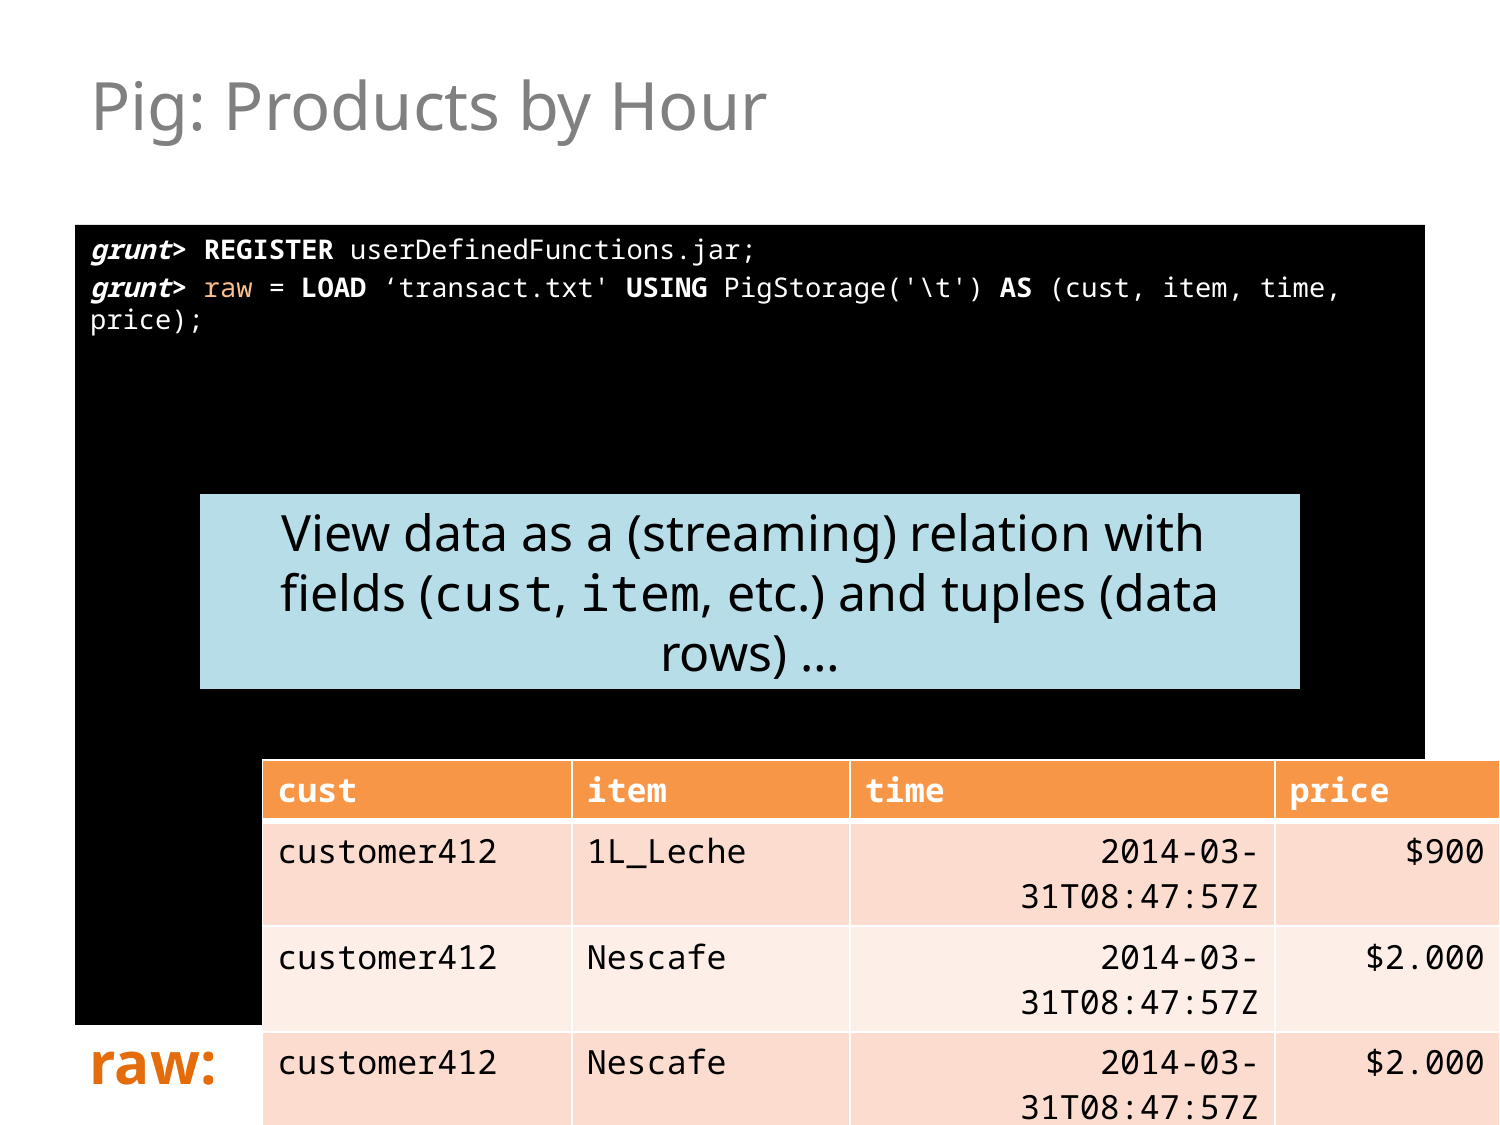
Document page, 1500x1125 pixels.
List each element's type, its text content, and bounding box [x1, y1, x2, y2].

table_cell $900 [1276, 824, 1499, 925]
table_cell Nescafe [573, 1033, 849, 1125]
table_header price [1276, 761, 1499, 818]
text_box View data as a (streaming) relation with fields (cust, item, etc.) and tuples (data rows) … [200, 494, 1300, 689]
table_cell 2014-03-31T08:47:57Z [851, 927, 1274, 1031]
table_header cust [263, 761, 571, 818]
text_box raw: [75, 1018, 400, 1104]
table_header item [573, 761, 849, 818]
list grunt> REGISTER userDefinedFunctions.jar; grunt> raw = LOAD ‘transact.txt' USING PigStorage('\t') AS (cust, item, time, price); [75, 224, 1425, 1018]
table_cell 1L_Leche [573, 824, 849, 925]
table_cell customer412 [263, 1033, 571, 1125]
table_cell customer412 [263, 927, 571, 1031]
table_header time [851, 761, 1274, 818]
table_cell $2.000 [1276, 1033, 1499, 1125]
table_cell $2.000 [1276, 927, 1499, 1031]
table_cell 2014-03-31T08:47:57Z [851, 824, 1274, 925]
table_cell customer412 [263, 824, 571, 925]
table_cell 2014-03-31T08:47:57Z [851, 1033, 1274, 1125]
table_cell Nescafe [573, 927, 849, 1031]
title Pig: Products by Hour [75, 45, 1425, 163]
